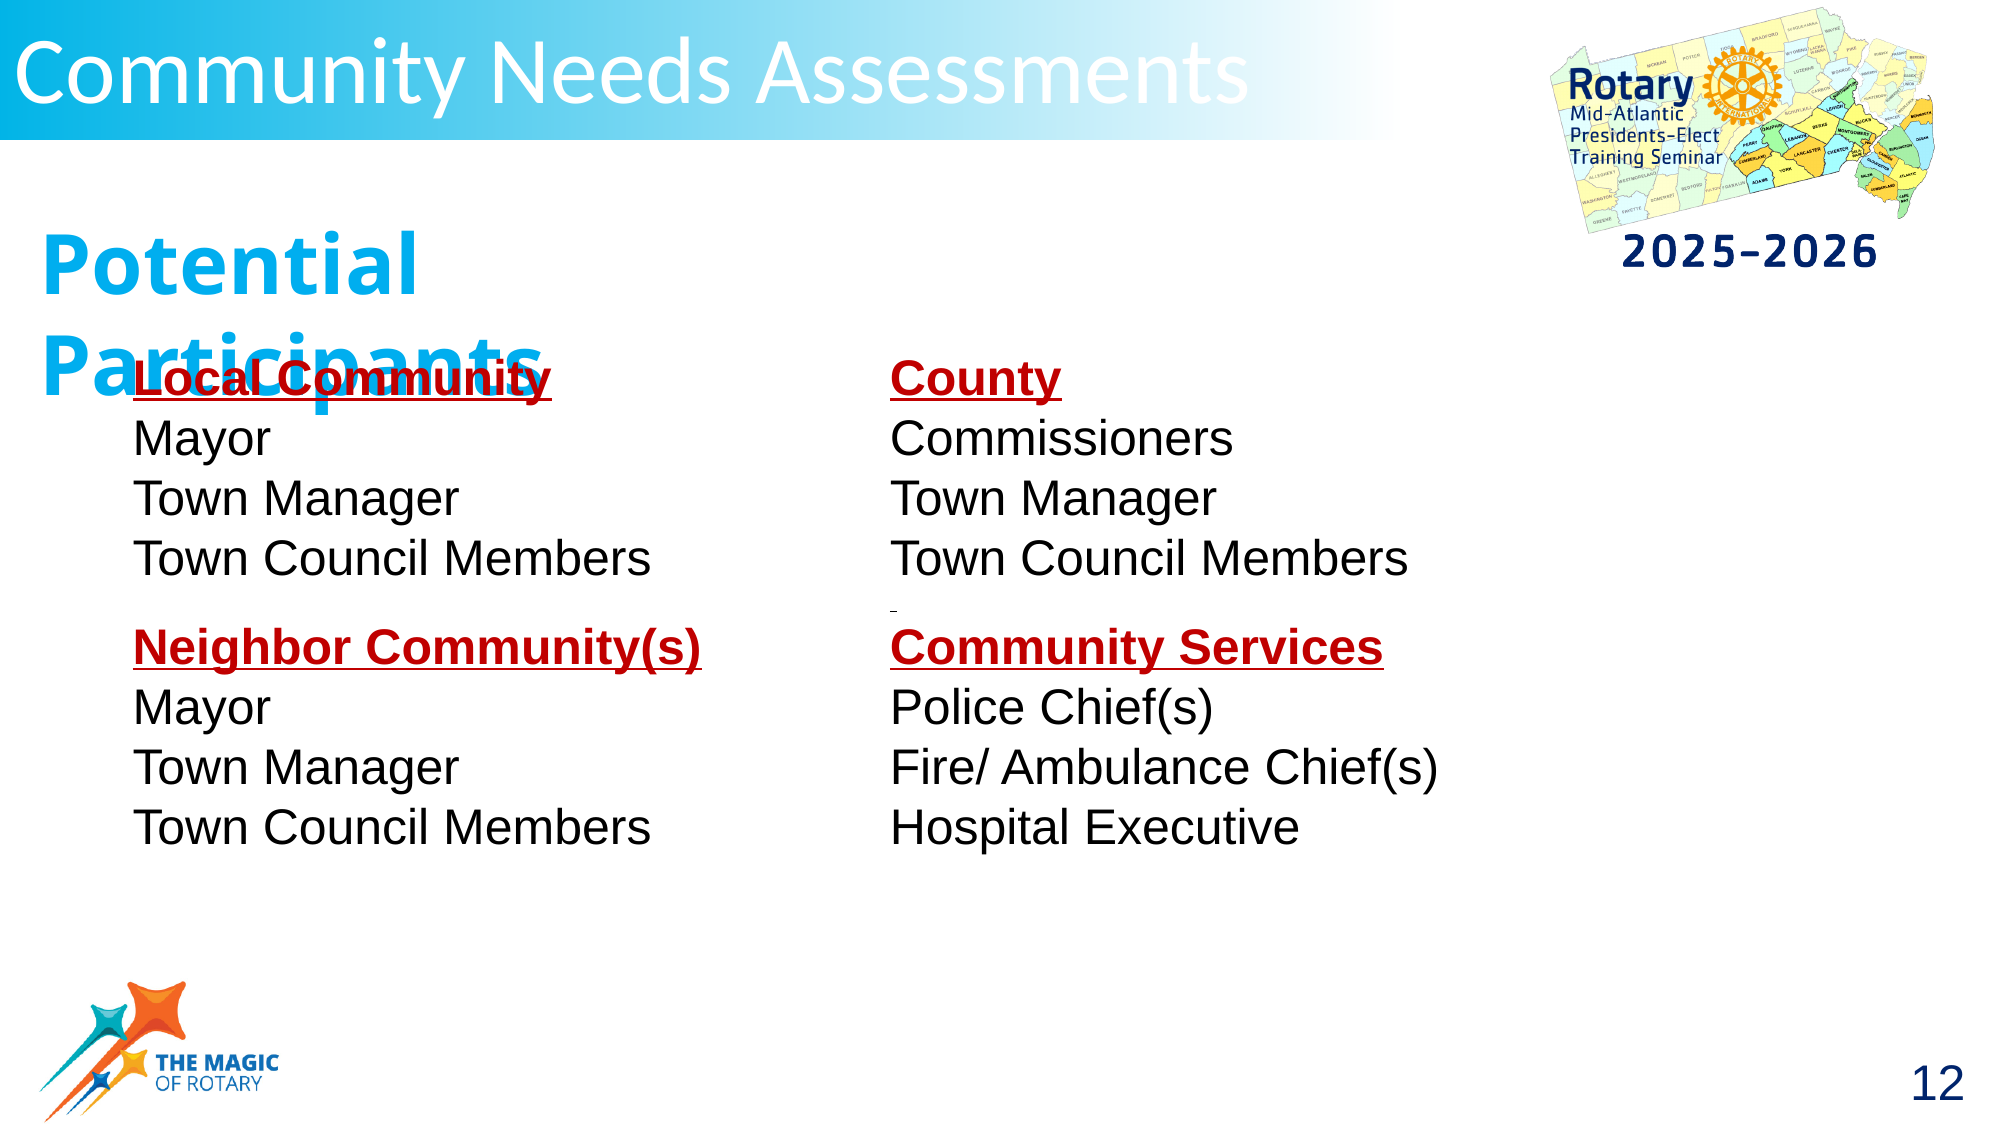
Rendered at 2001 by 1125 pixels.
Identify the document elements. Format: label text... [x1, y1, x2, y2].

list Potential Participants [24, 204, 850, 342]
slide_number 12 [1895, 1042, 1993, 1103]
text_box Community Needs Assessments [0, 0, 1500, 141]
picture [22, 970, 294, 1125]
text_box Local Community Mayor Town Manager Town Council Members Neighbor Community(s) Mayor Town Manager Town Council Members [117, 337, 800, 863]
picture [1541, 6, 1942, 273]
text_box County Commissioners Town Manager Town Council Members Community Services Police Chief(s) Fire/ Ambulance Chief(s) Hospital Executive [875, 337, 1558, 863]
